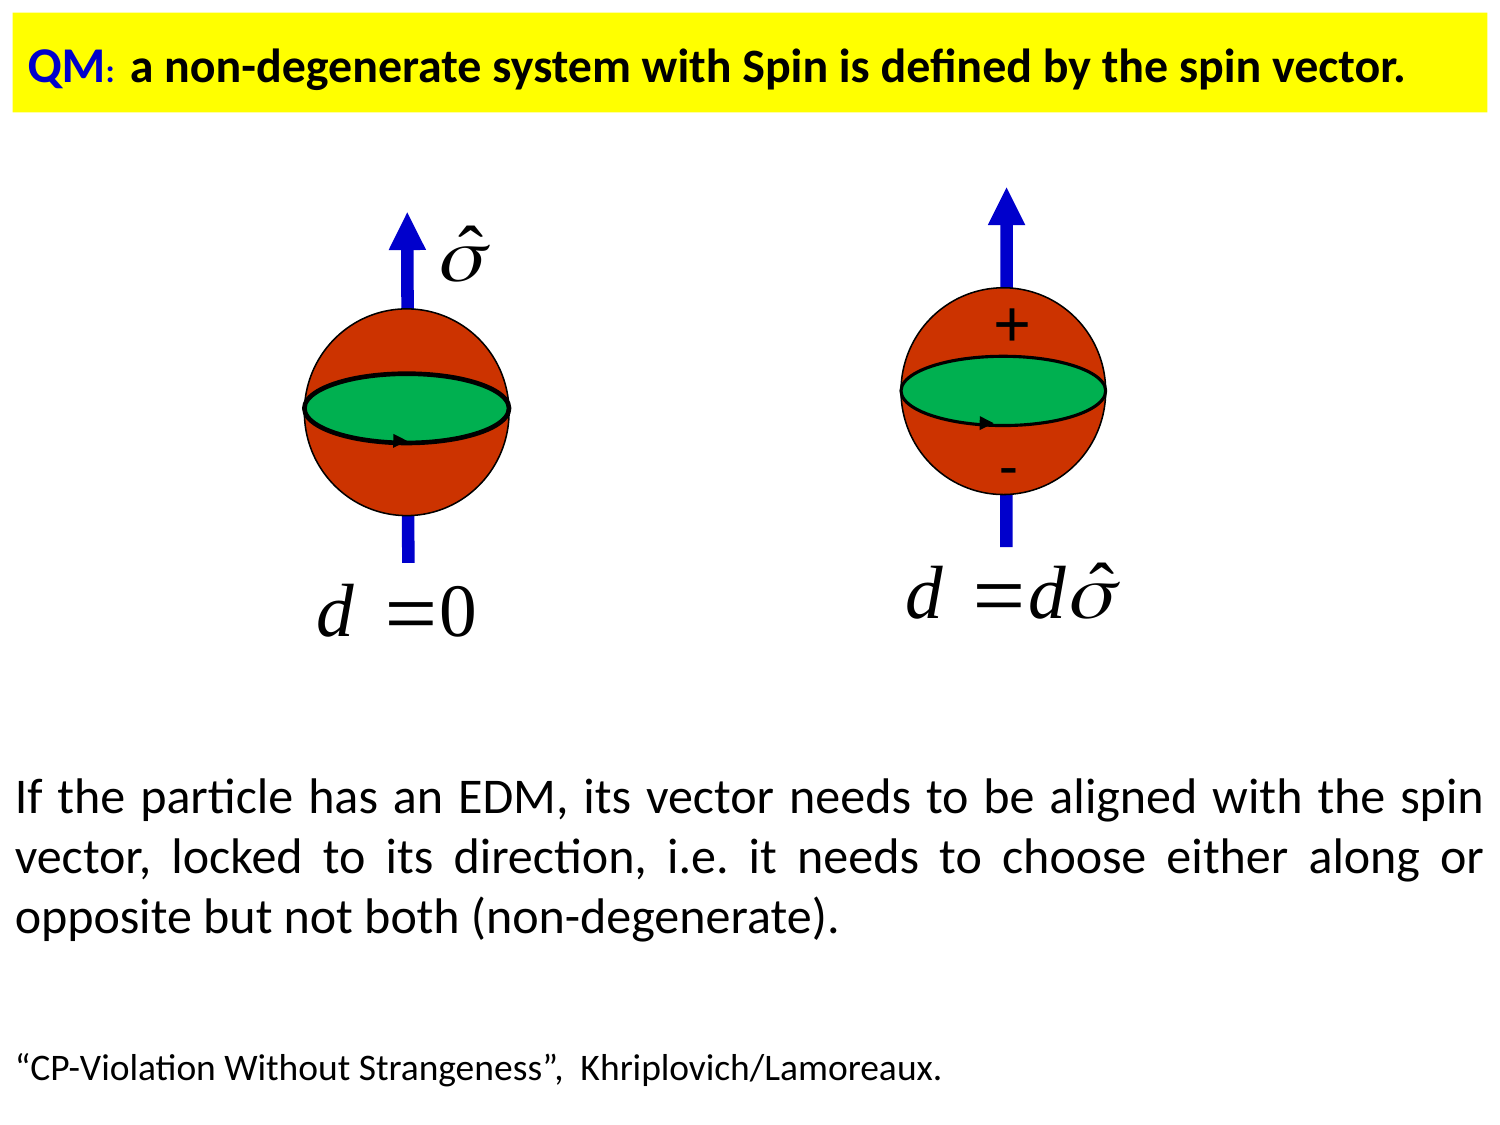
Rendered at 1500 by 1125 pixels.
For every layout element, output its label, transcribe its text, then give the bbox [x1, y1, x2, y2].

title QM: a non-degenerate system with Spin is defined by the spin vector. [12, 12, 1488, 113]
text_box If the particle has an EDM, its vector needs to be aligned with the spin vector, locked to its direction, i.e. it needs to choose either along or opposite but not both (non-degenerate). “CP-Violation Without Strangeness”, Khriplovich/Lamoreaux. [0, 726, 1500, 1125]
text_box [894, 187, 1134, 638]
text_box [304, 212, 510, 656]
